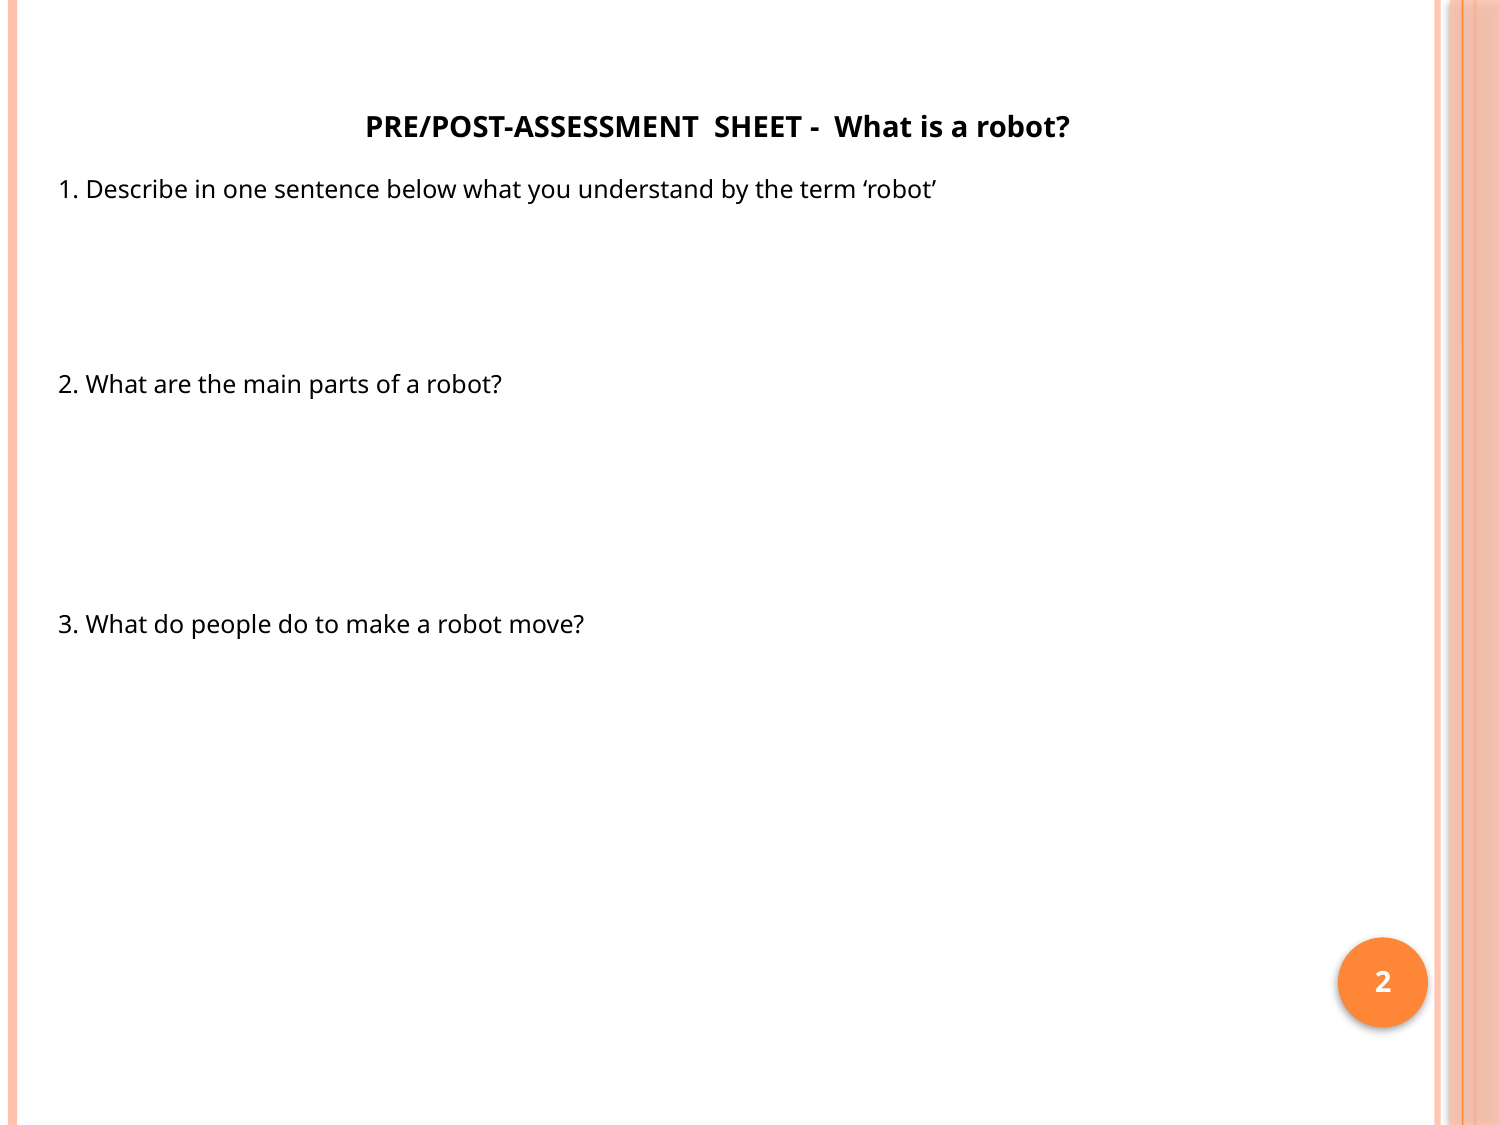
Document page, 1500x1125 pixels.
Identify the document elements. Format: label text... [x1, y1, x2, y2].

text_box PRE/POST-ASSESSMENT SHEET - What is a robot? Describe in one sentence below what you understand by the term ‘robot’ 2. What are the main parts of a robot? What do people do to make a robot move? [43, 101, 1400, 811]
slide_number 2 [1333, 940, 1434, 1027]
